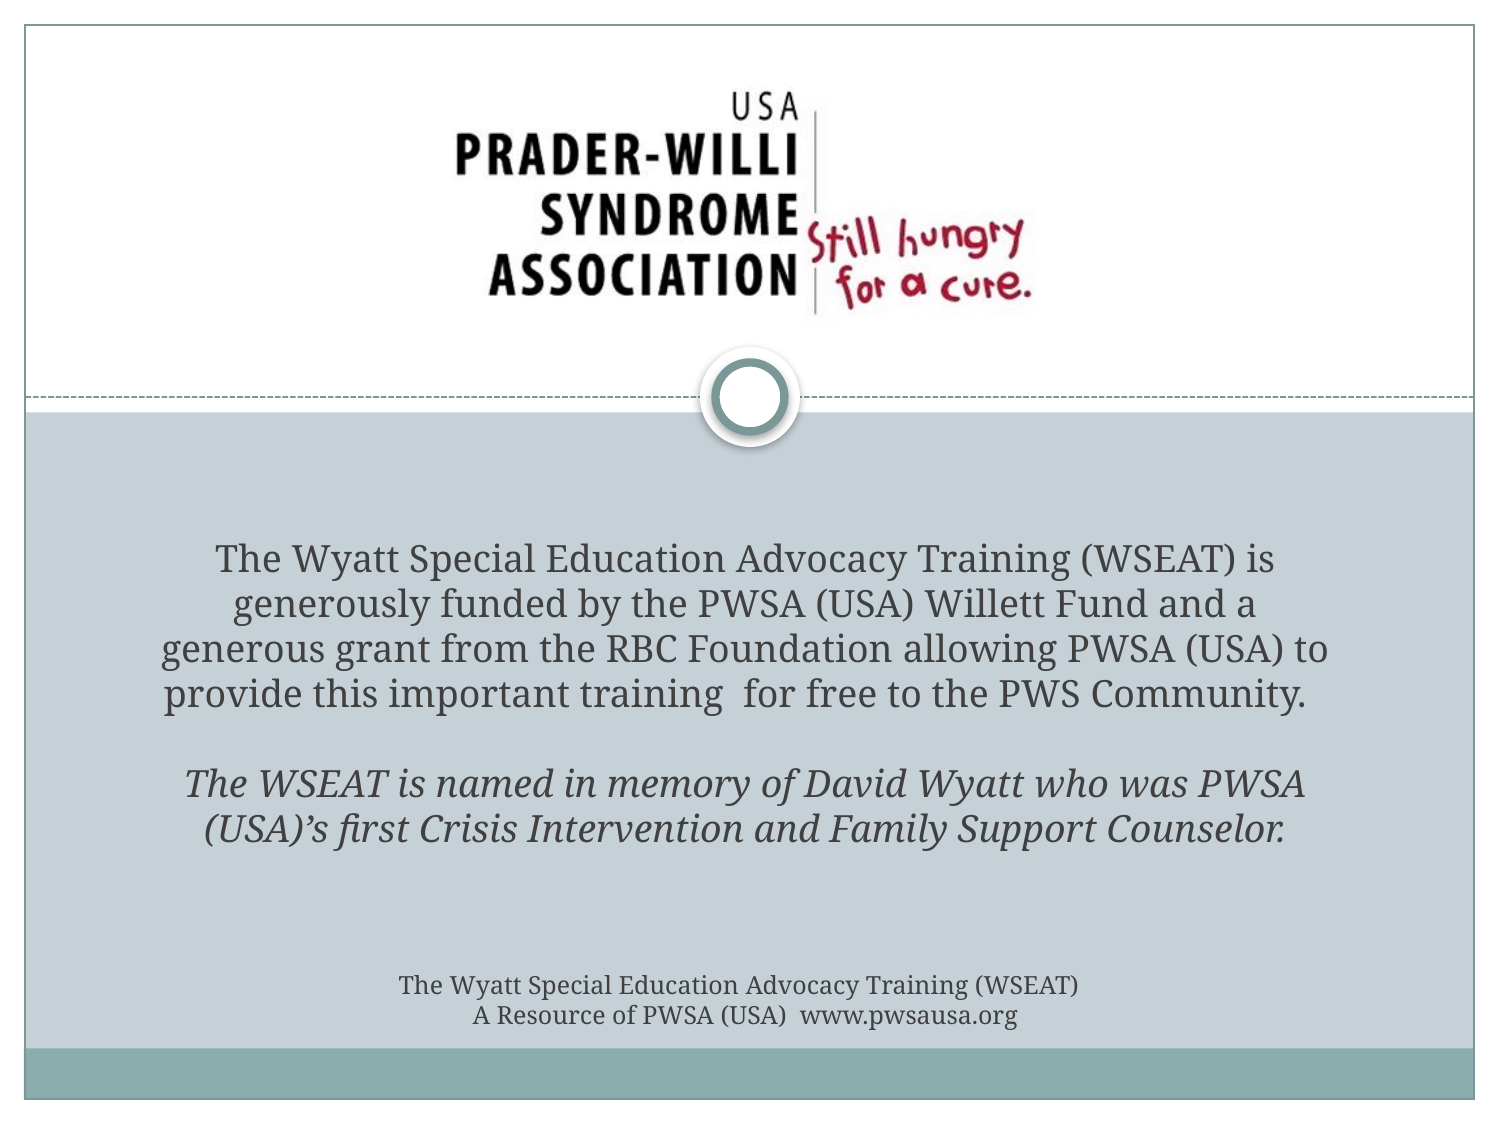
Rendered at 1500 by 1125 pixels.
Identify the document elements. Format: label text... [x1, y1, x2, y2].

picture [451, 87, 1040, 328]
footer The Wyatt Special Education Advocacy Training (WSEAT) A Resource of PWSA (USA) www.pwsausa.org [348, 961, 1143, 1022]
title The Wyatt Special Education Advocacy Training (WSEAT) is generously funded by the PWSA (USA) Willett Fund and a generous grant from the RBC Foundation allowing PWSA (USA) to provide this important training for free to the PWS Community. The WSEAT is named in memory of David Wyatt who was PWSA (USA)’s first Crisis Intervention and Family Support Counselor. [136, 487, 1356, 858]
